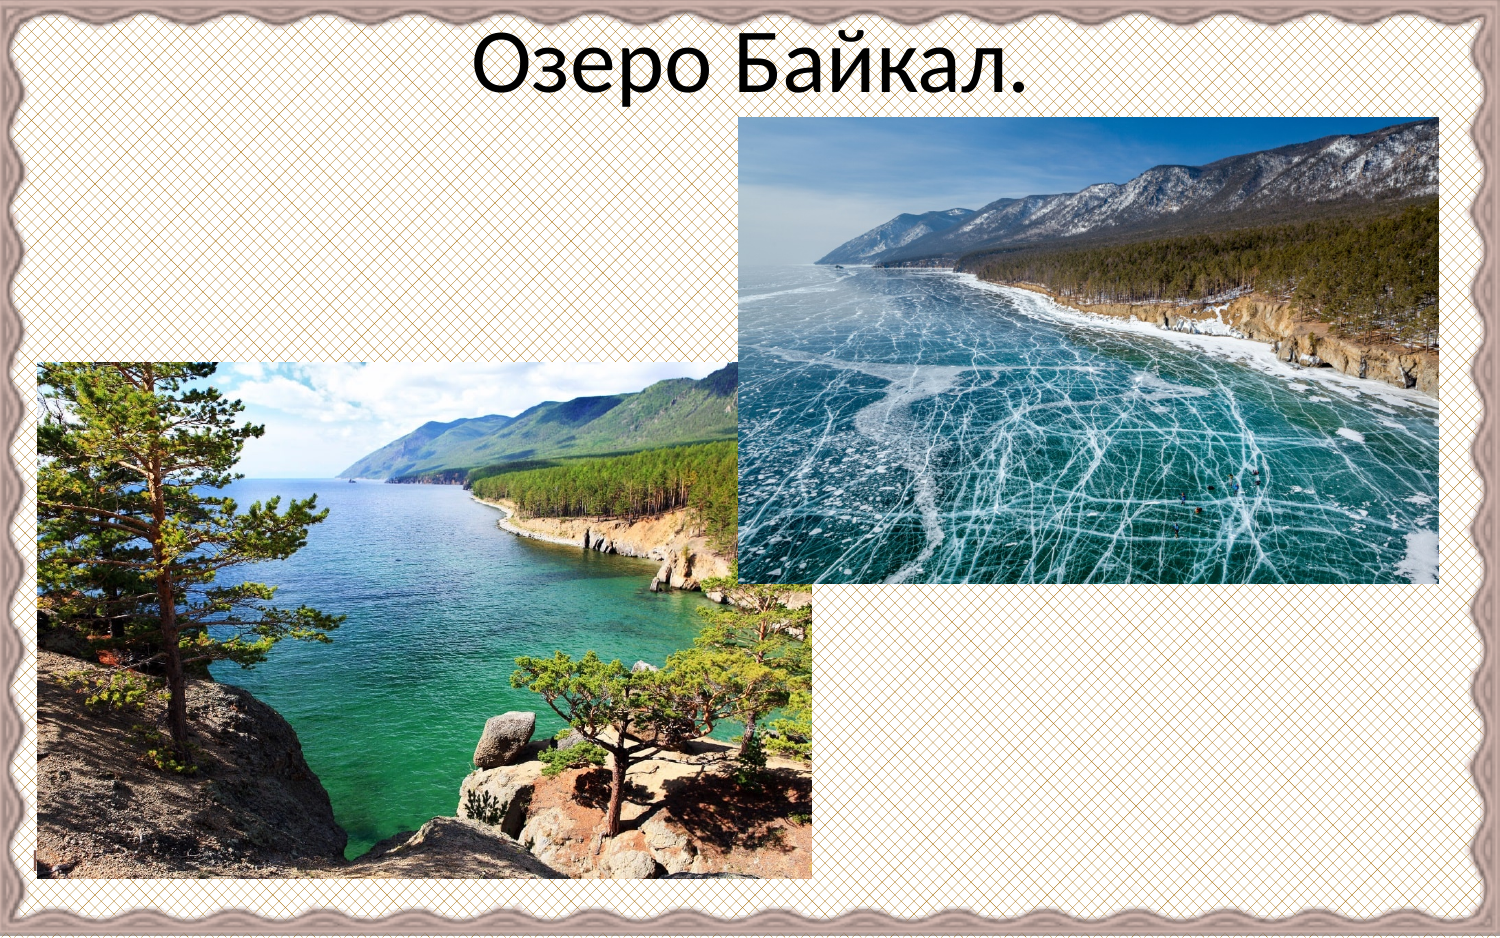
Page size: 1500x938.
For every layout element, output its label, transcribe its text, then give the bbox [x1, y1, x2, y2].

picture [36, 117, 1439, 879]
title Озеро Байкал. [76, 0, 1427, 127]
